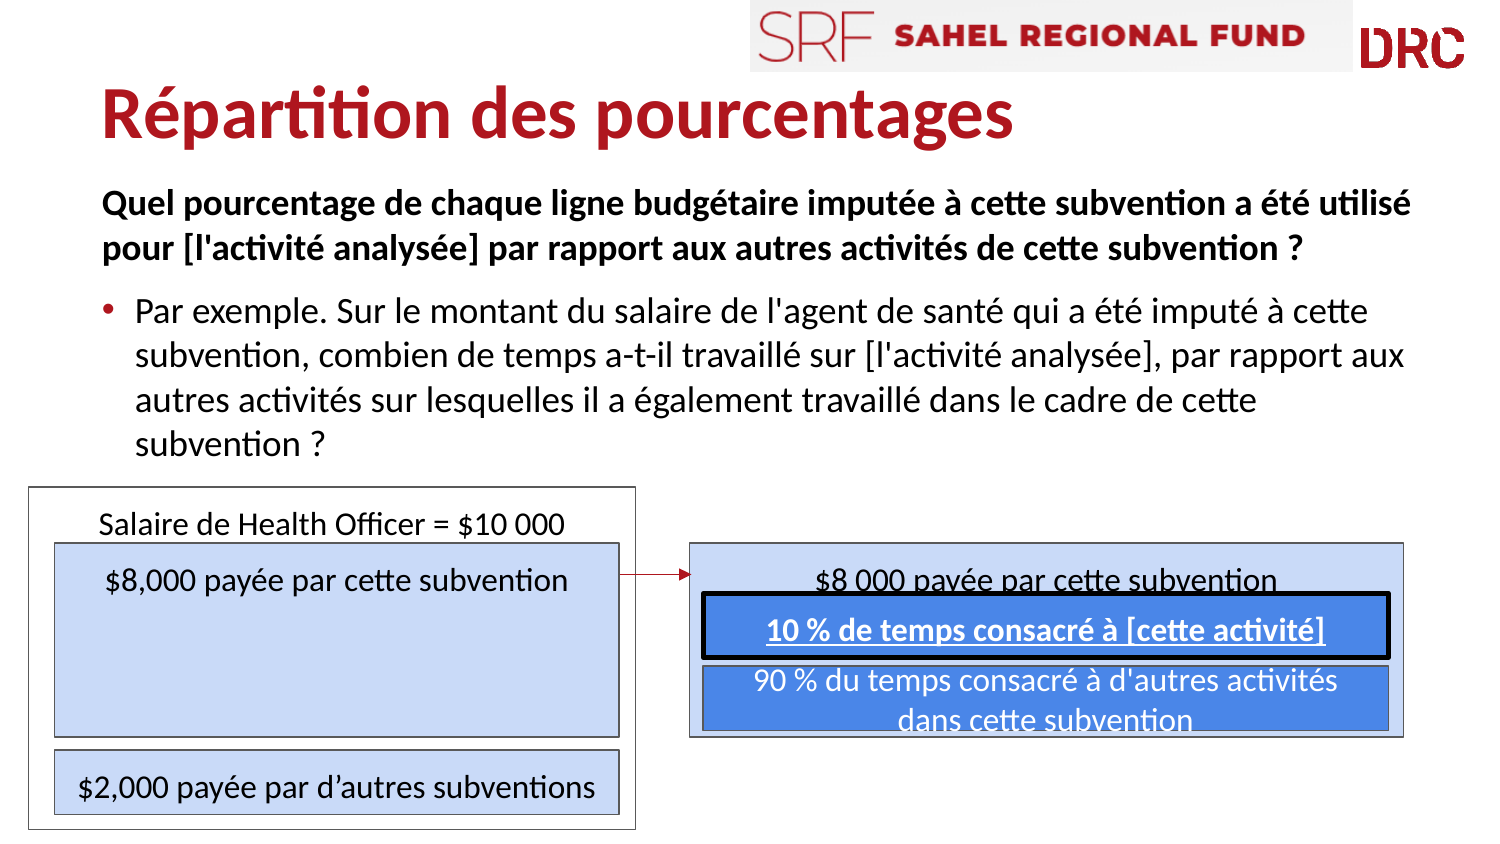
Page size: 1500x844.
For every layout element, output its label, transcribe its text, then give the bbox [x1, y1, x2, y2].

text_box $8,000 payée par cette subvention [54, 543, 620, 738]
text_box Salaire de Health Officer = $10 000 [28, 486, 636, 830]
picture [1359, 26, 1465, 69]
title Répartition des pourcentages [86, 68, 1304, 170]
text_box $2,000 payée par d’autres subventions [54, 749, 620, 815]
text_box 10 % de temps consacré à [cette activité] [703, 593, 1389, 658]
text_box $8 000 payée par cette subvention [689, 543, 1404, 738]
picture [749, 0, 1353, 73]
text_box 90 % du temps consacré à d'autres activités dans cette subvention [703, 666, 1389, 731]
list Quel pourcentage de chaque ligne budgétaire imputée à cette subvention a été utilisé pour [l'activité analysée] par rapport aux autres activités de cette subvention ? Par exemple. Sur le montant du salaire de l'agent de santé qui a été imputé à cette subvention, combien de temps a-t-il travaillé sur [l'activité analysée], par rapport aux autres activités sur lesquelles il a également travaillé dans le cadre de cette subvention ? [86, 170, 1458, 473]
